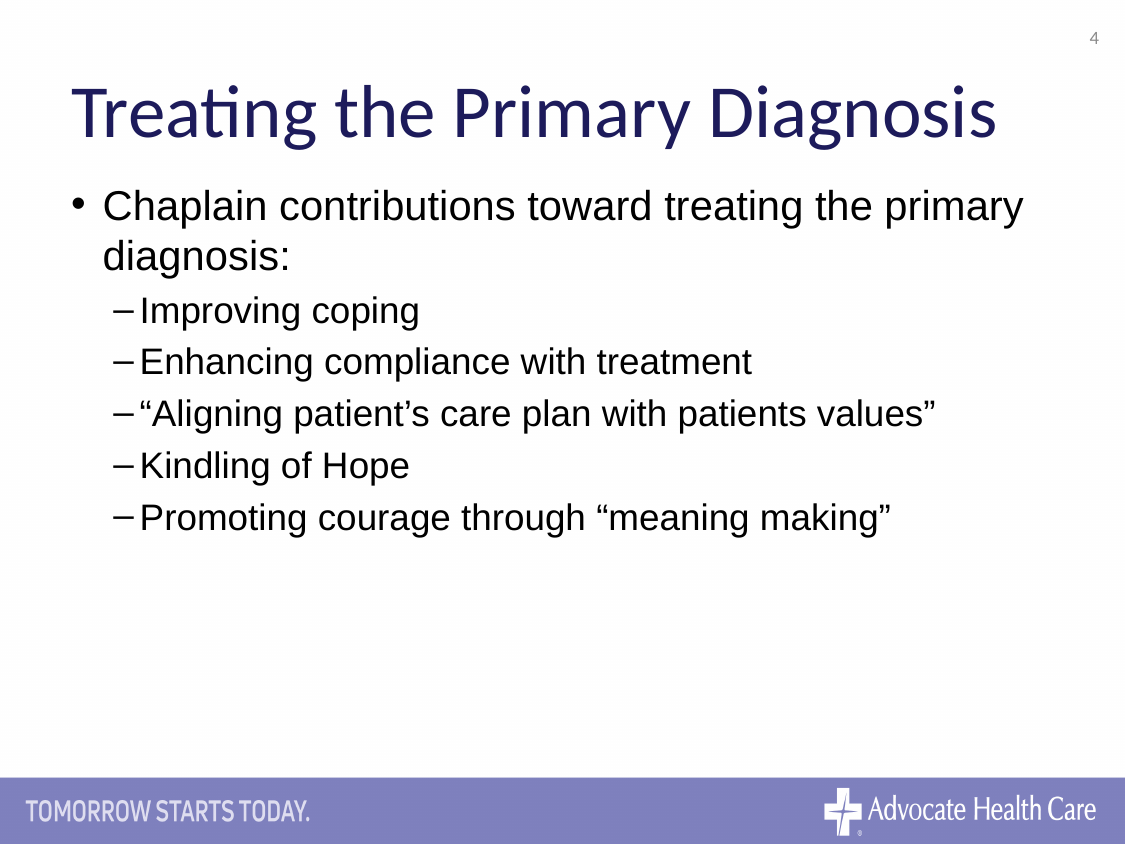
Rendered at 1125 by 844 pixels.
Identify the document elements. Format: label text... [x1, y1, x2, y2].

list Chaplain contributions toward treating the primary diagnosis: Improving coping Enhancing compliance with treatment “Aligning patient’s care plan with patients values” Kindling of Hope Promoting courage through “meaning making” [56, 171, 1069, 723]
picture [0, 0, 1125, 844]
title Treating the Primary Diagnosis [56, 50, 1069, 158]
slide_number 4 [1064, 14, 1115, 60]
